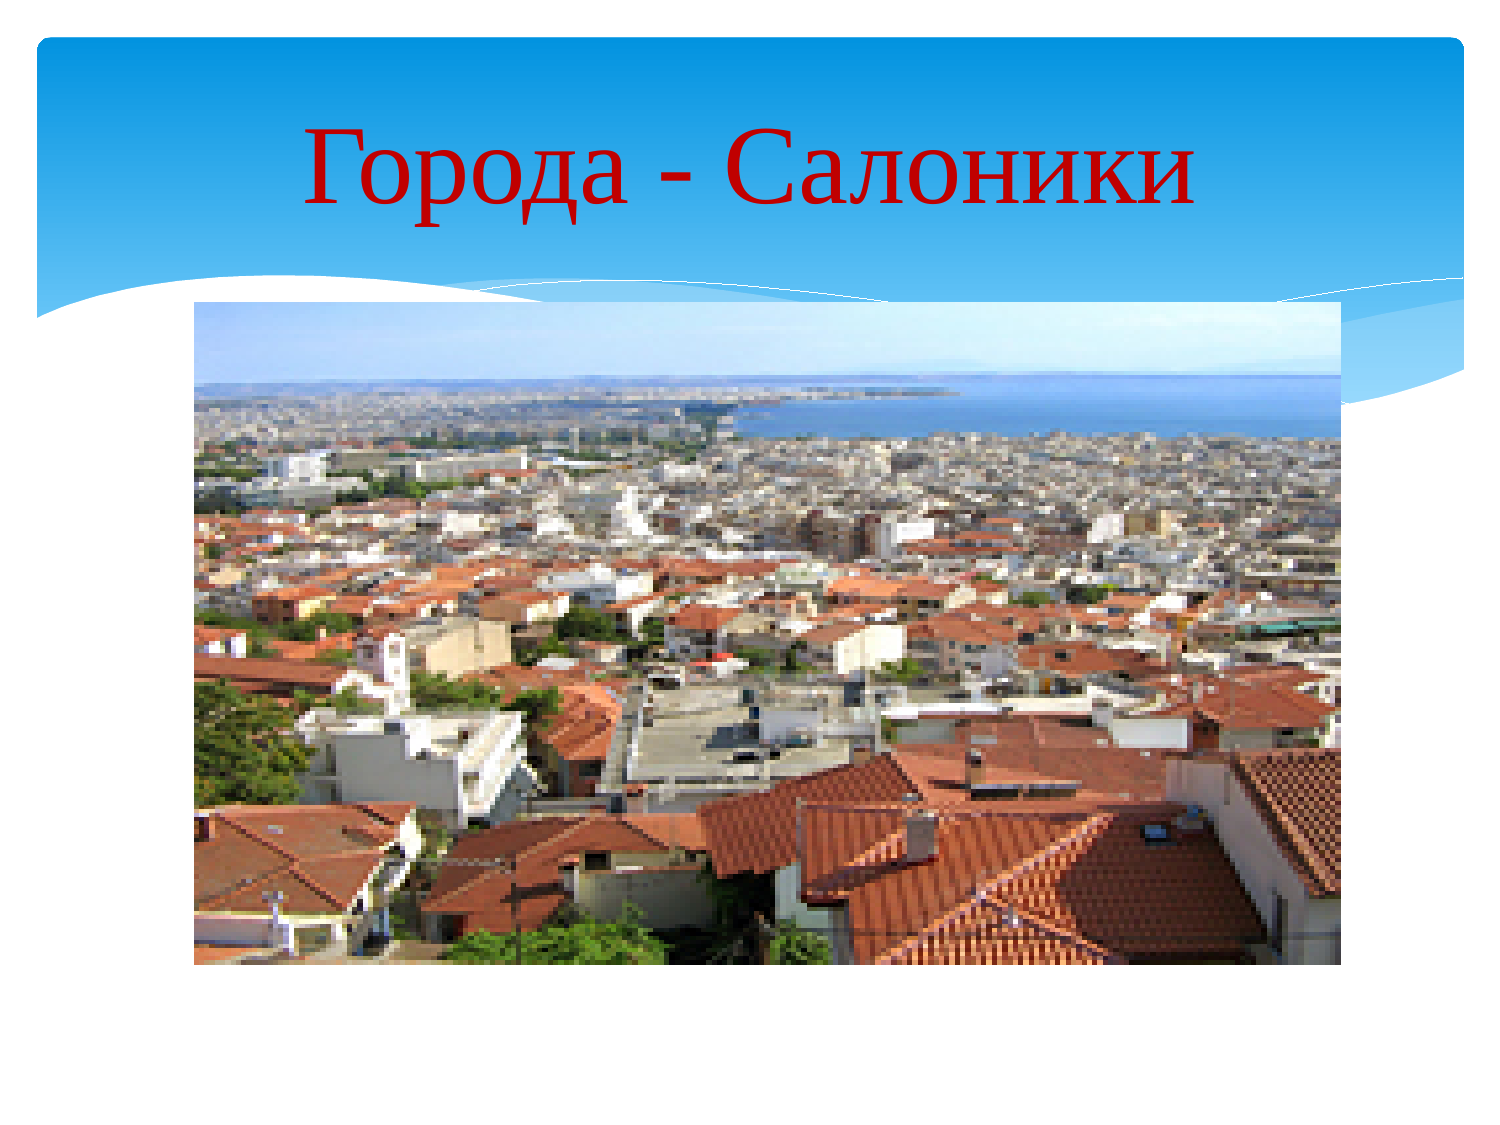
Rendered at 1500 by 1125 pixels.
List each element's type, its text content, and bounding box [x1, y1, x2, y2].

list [194, 302, 1341, 965]
title Города - Салоники [75, 55, 1425, 261]
